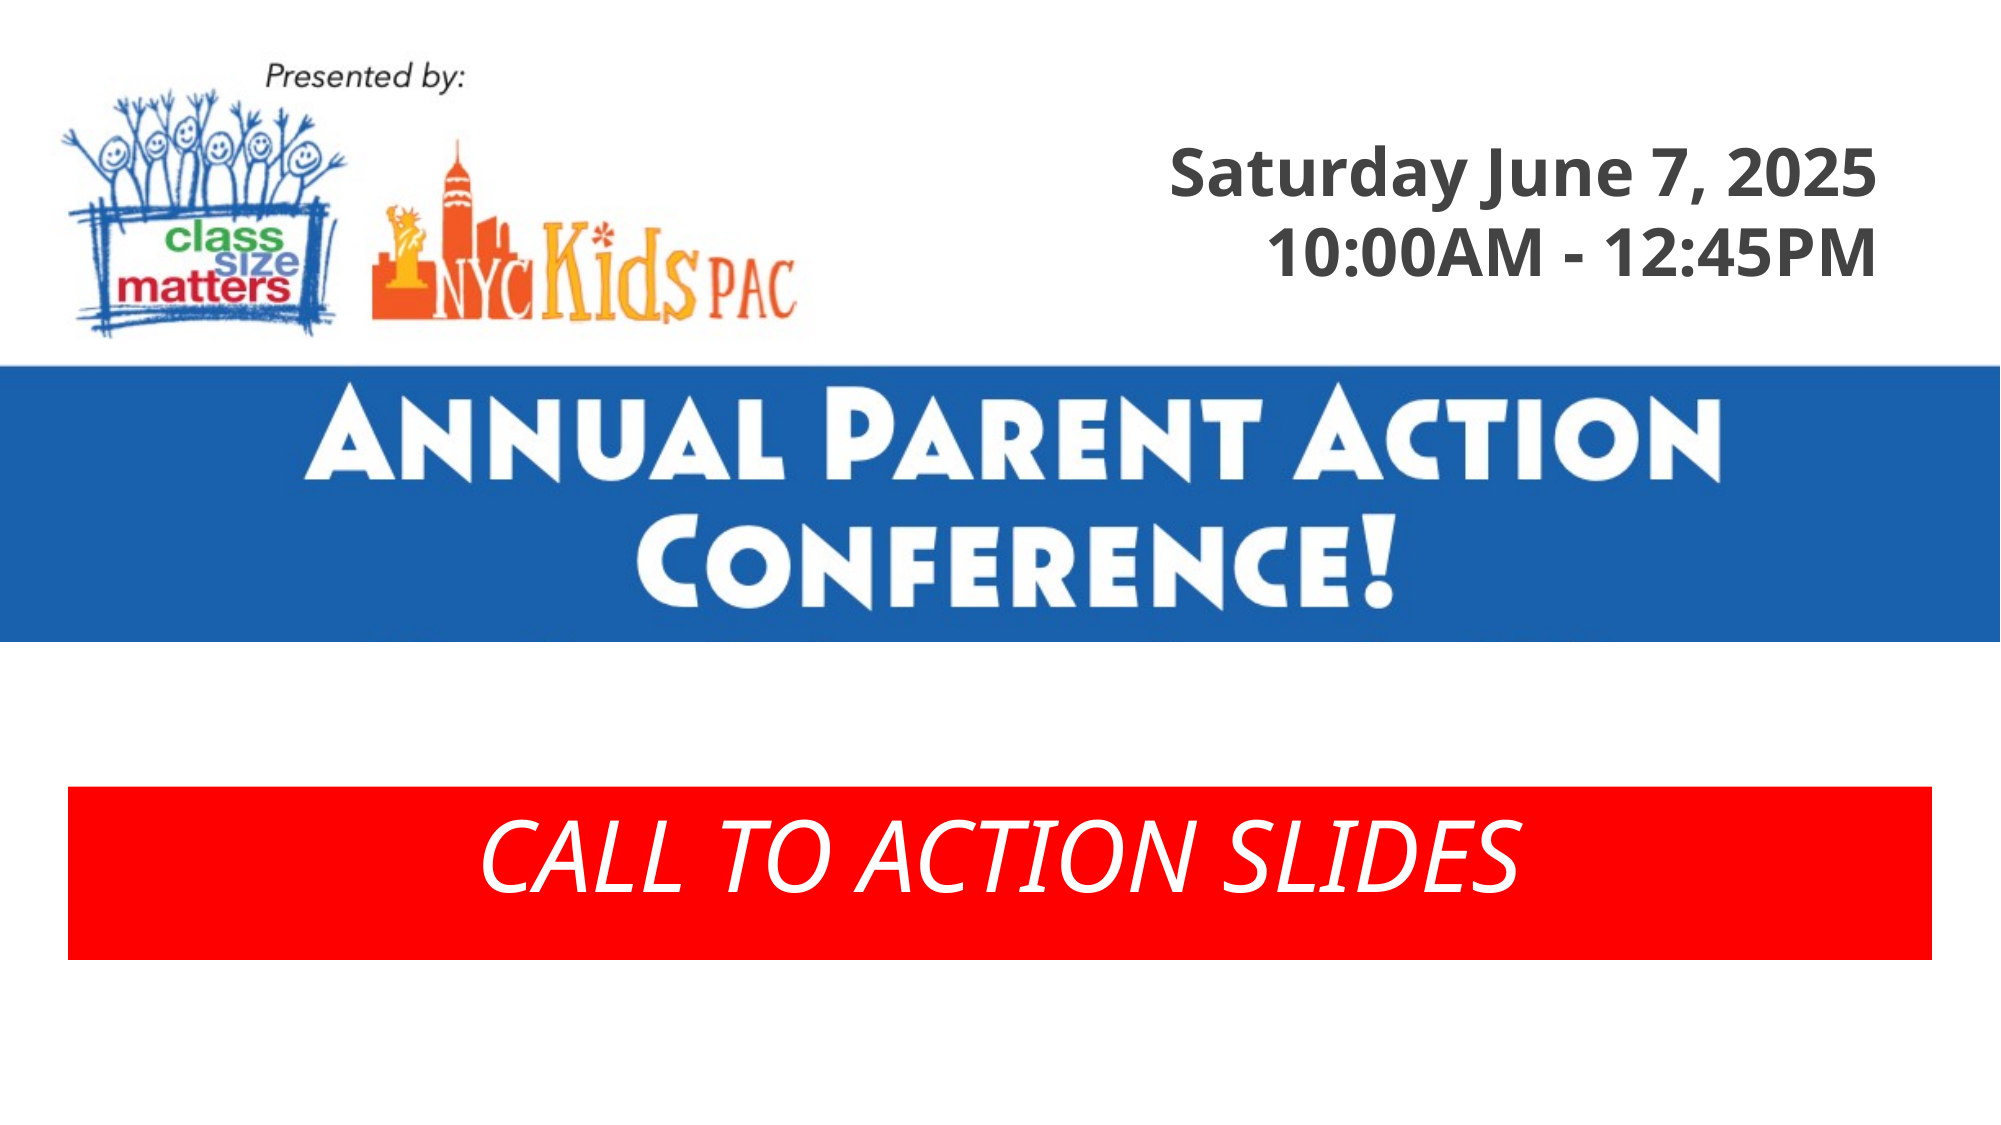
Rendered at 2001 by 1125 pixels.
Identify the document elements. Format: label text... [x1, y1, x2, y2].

picture [0, 0, 2000, 642]
subtitle CALL TO ACTION SLIDES [68, 786, 1932, 960]
